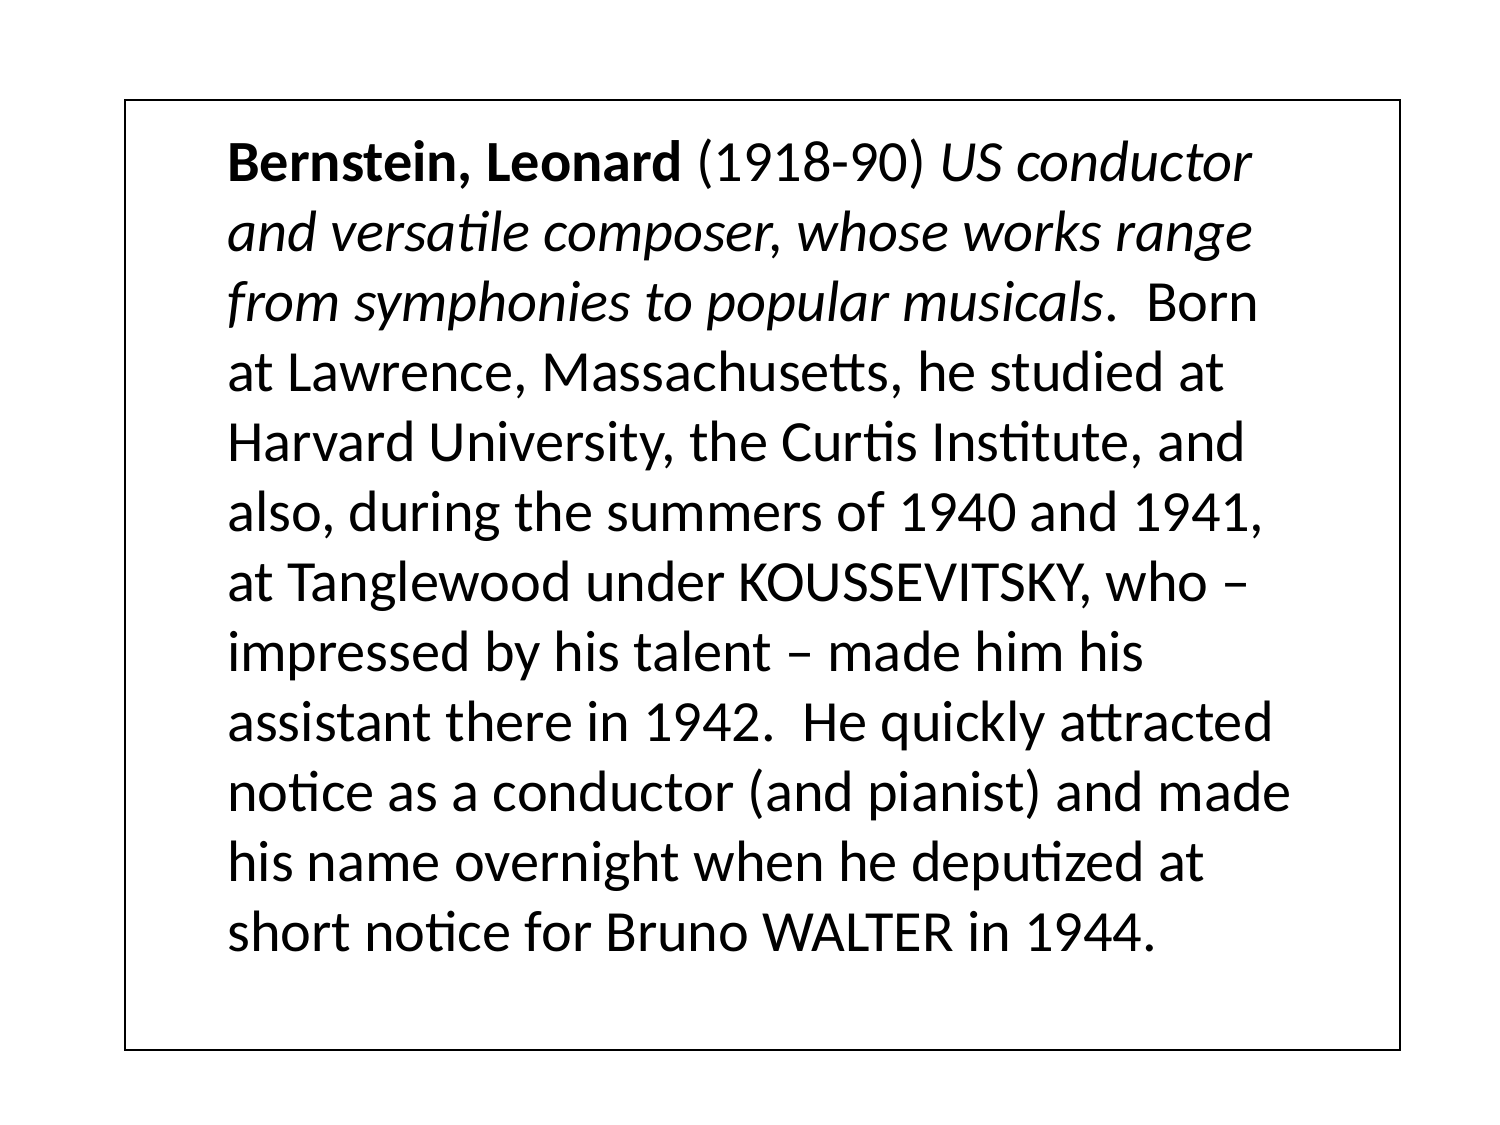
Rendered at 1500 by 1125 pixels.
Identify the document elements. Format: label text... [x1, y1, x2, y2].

text_box Bernstein, Leonard (1918-90) US conductor and versatile composer, whose works range from symphonies to popular musicals. Born at Lawrence, Massachusetts, he studied at Harvard University, the Curtis Institute, and also, during the summers of 1940 and 1941, at Tanglewood under KOUSSEVITSKY, who – impressed by his talent – made him his assistant there in 1942. He quickly attracted notice as a conductor (and pianist) and made his name overnight when he deputized at short notice for Bruno WALTER in 1944. [212, 115, 1313, 971]
text_box [124, 99, 1400, 1050]
